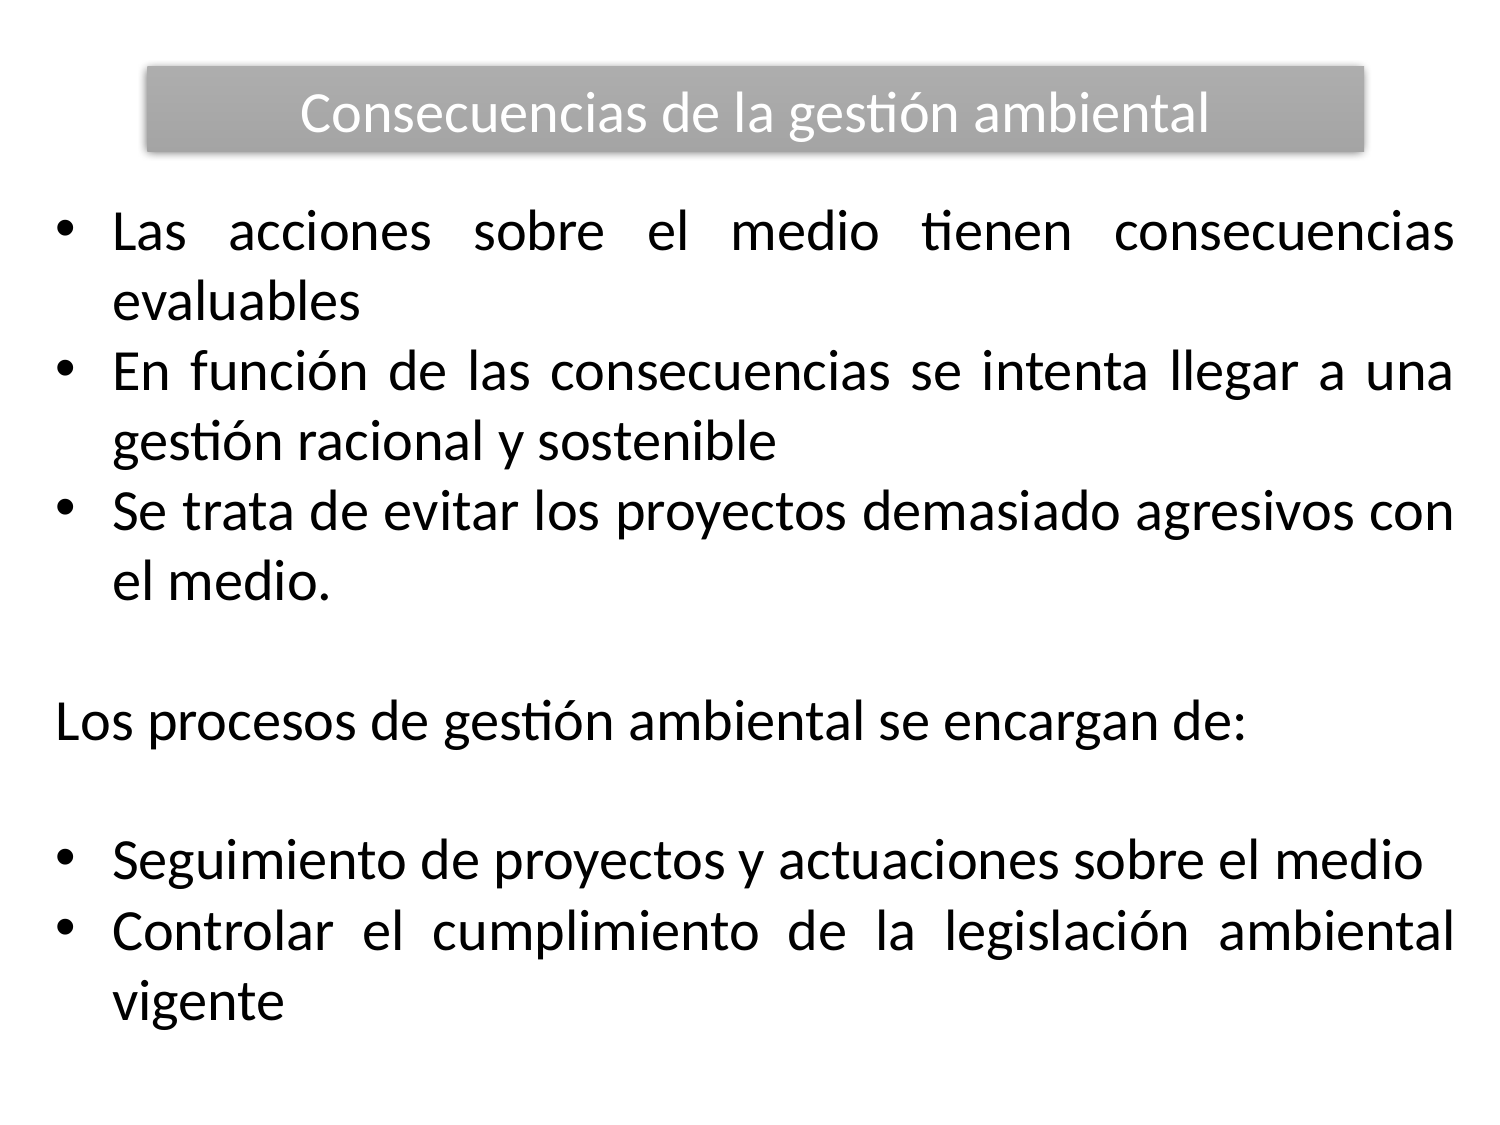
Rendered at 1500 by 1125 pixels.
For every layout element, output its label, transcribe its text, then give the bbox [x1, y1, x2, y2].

text_box Consecuencias de la gestión ambiental [147, 66, 1365, 152]
text_box Las acciones sobre el medio tienen consecuencias evaluables En función de las consecuencias se intenta llegar a una gestión racional y sostenible Se trata de evitar los proyectos demasiado agresivos con el medio. Los procesos de gestión ambiental se encargan de: Seguimiento de proyectos y actuaciones sobre el medio Controlar el cumplimiento de la legislación ambiental vigente [41, 184, 1471, 1040]
